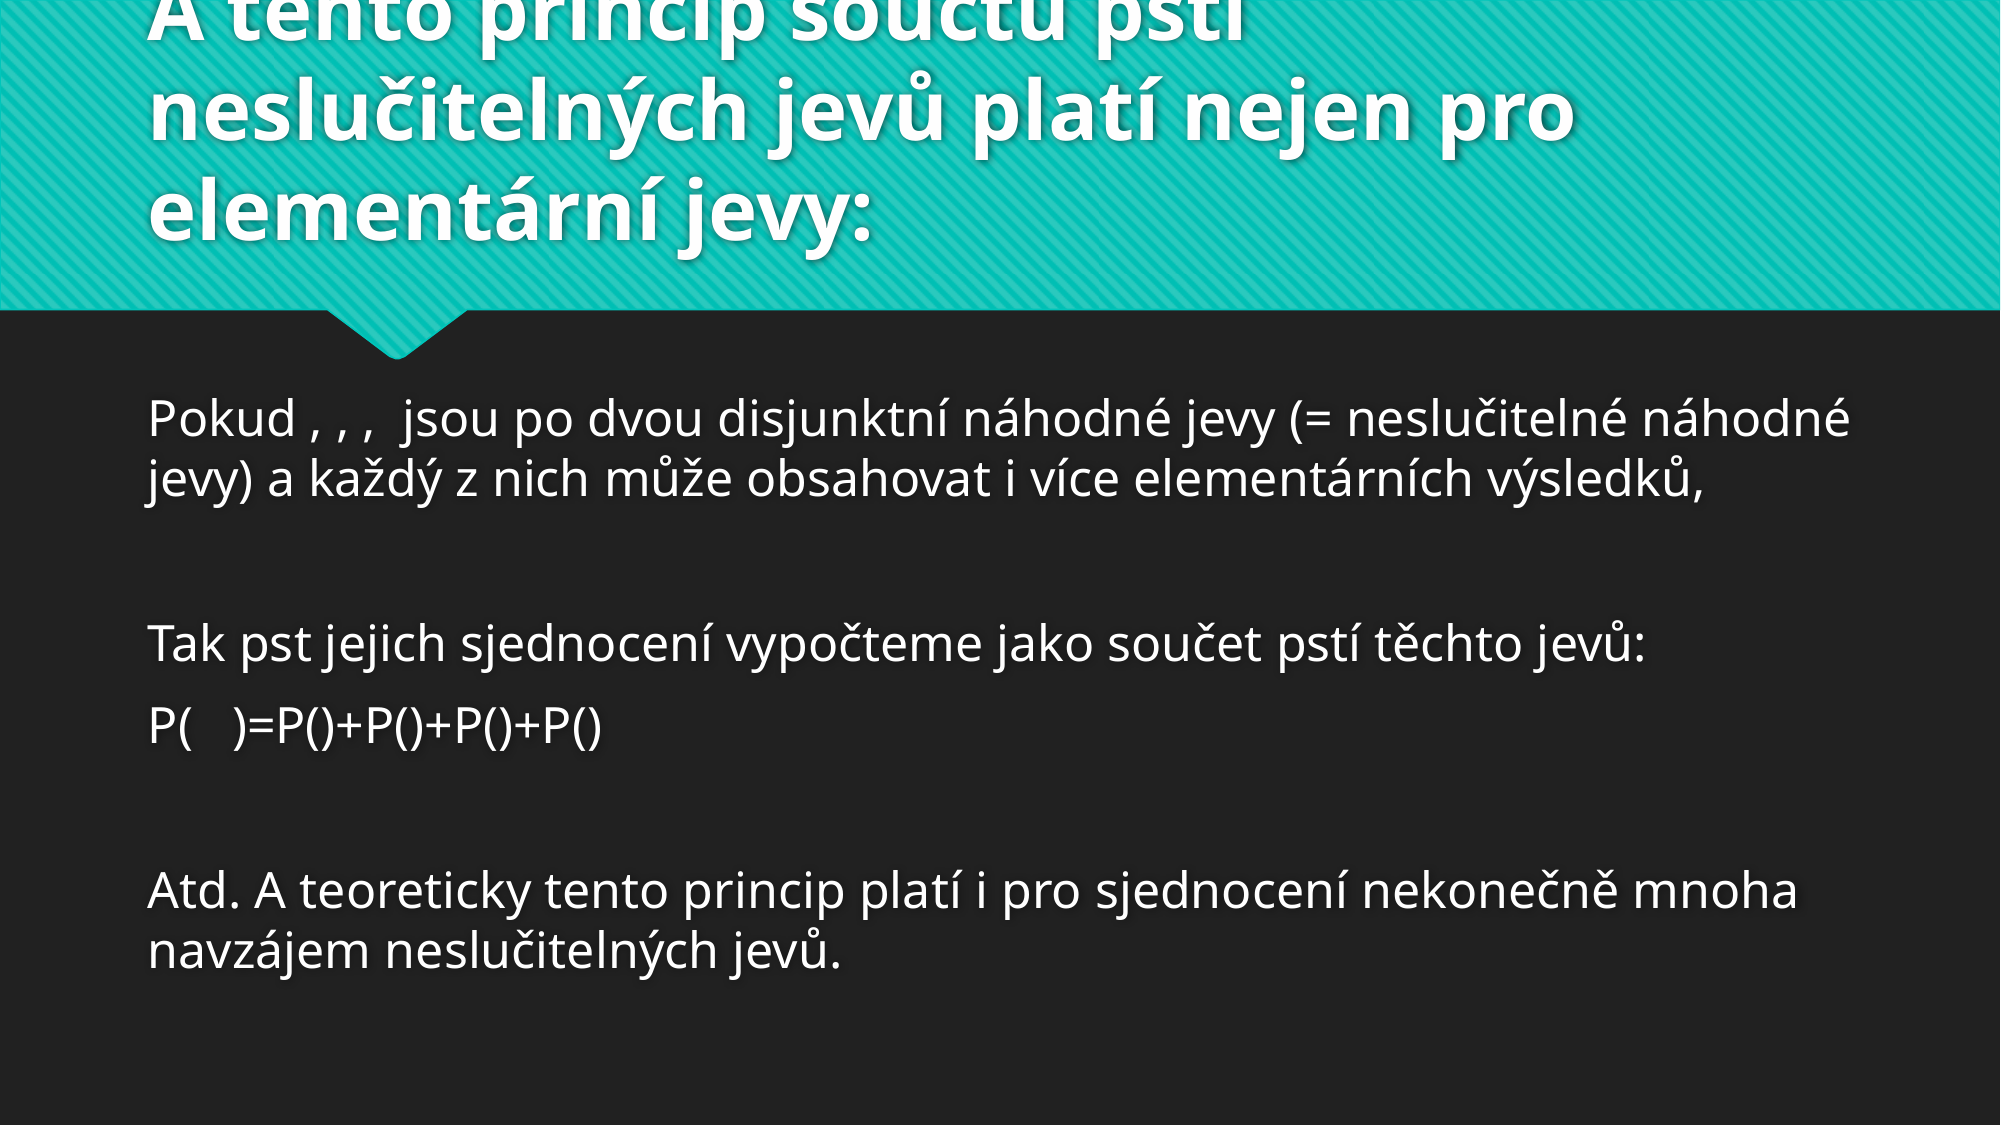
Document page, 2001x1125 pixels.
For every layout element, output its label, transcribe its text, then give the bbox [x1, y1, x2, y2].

title A tento princip součtu pstí neslučitelných jevů platí nejen pro elementární jevy: [132, 73, 1868, 265]
